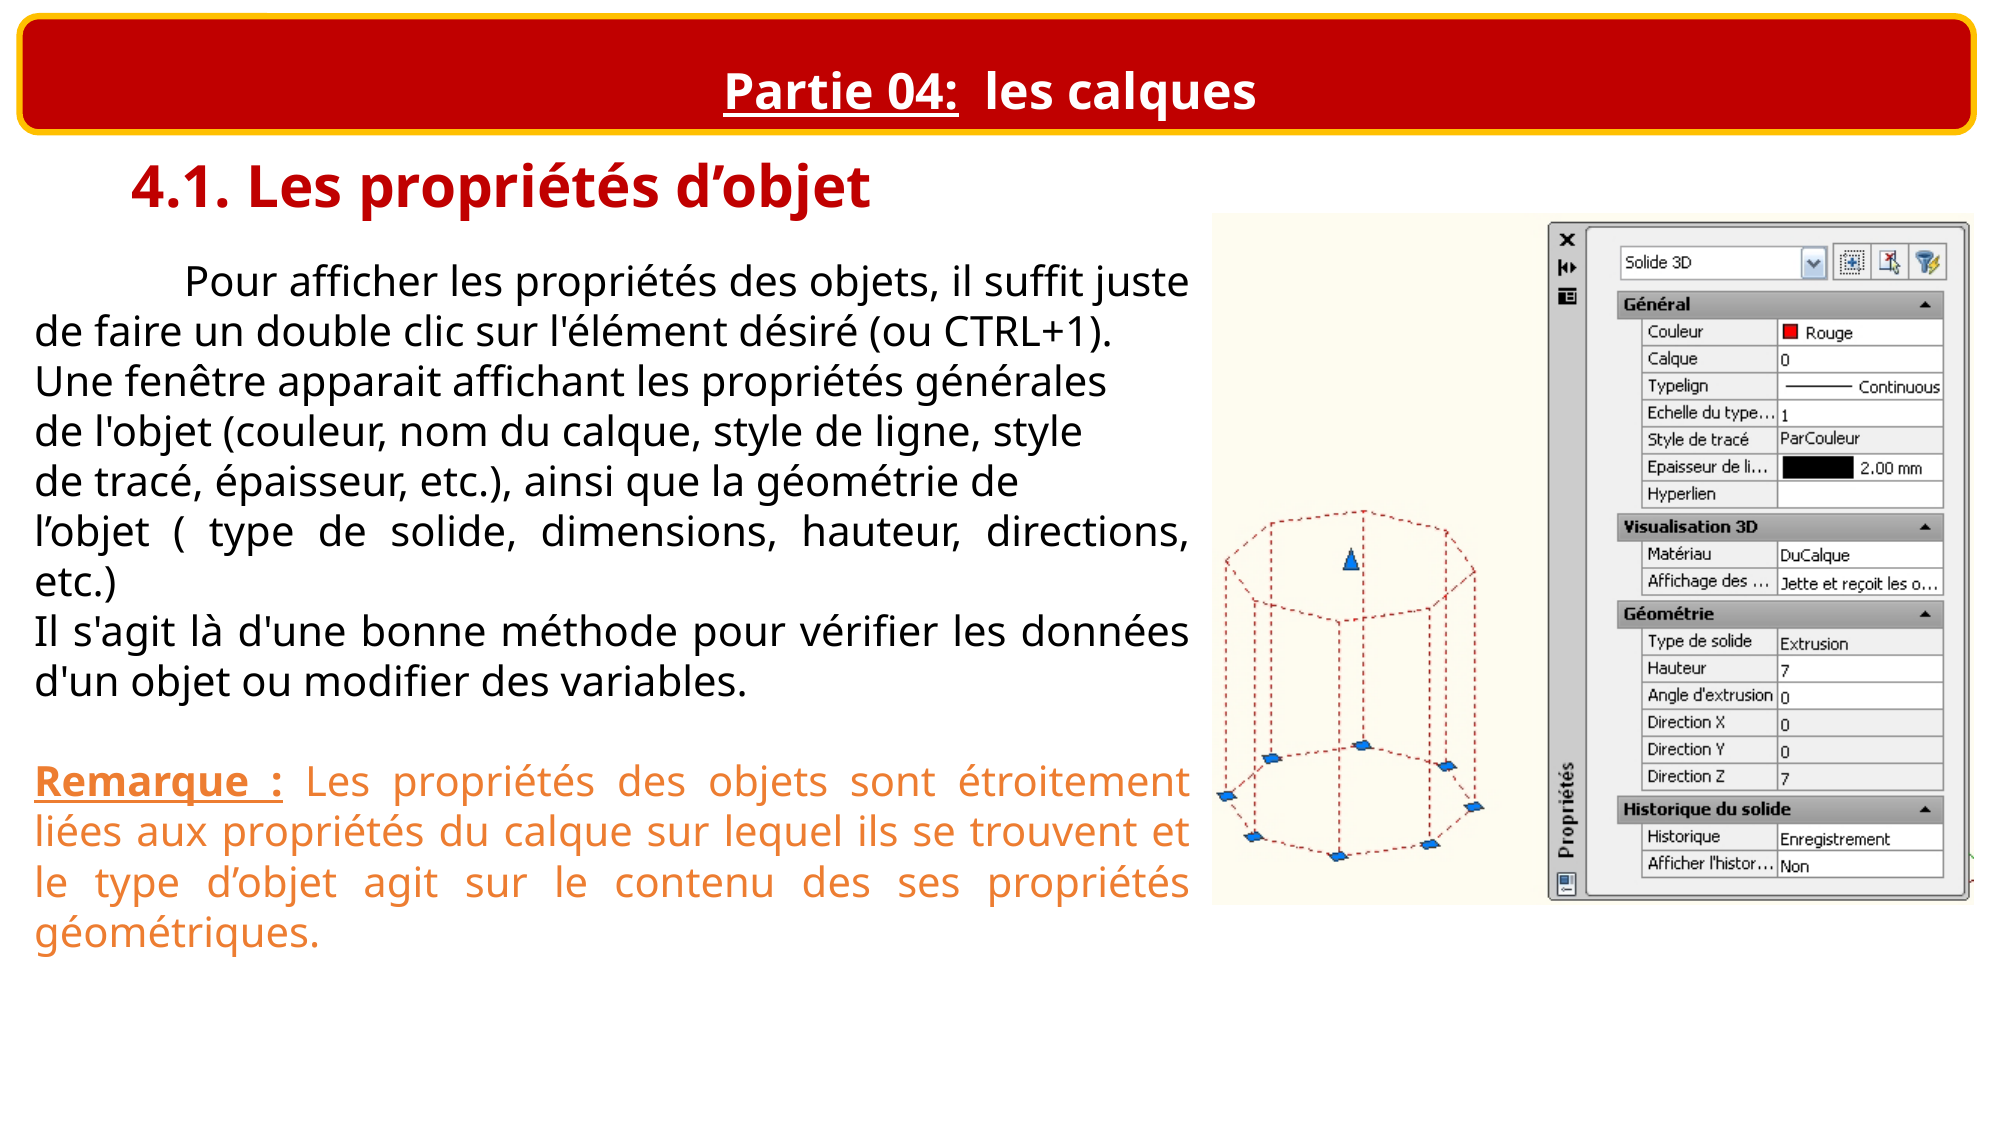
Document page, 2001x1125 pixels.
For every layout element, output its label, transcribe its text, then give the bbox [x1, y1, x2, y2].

text_box 4.1. Les propriétés d’objet [19, 119, 1000, 247]
text_box Pour afficher les propriétés des objets, il suffit juste de faire un double clic sur l'élément désiré (ou CTRL+1). Une fenêtre apparait affichant les propriétés générales de l'objet (couleur, nom du calque, style de ligne, style de tracé, épaisseur, etc.), ainsi que la géométrie de l’objet ( type de solide, dimensions, hauteur, directions, etc.) Il s'agit là d'une bonne méthode pour vérifier les données d'un objet ou modifier des variables. Remarque : Les propriétés des objets sont étroitement liées aux propriétés du calque sur lequel ils se trouvent et le type d’objet agit sur le contenu des ses propriétés géométriques. [19, 247, 1206, 963]
text_box Partie 04: les calques [19, 16, 1974, 133]
picture [1212, 213, 1974, 905]
